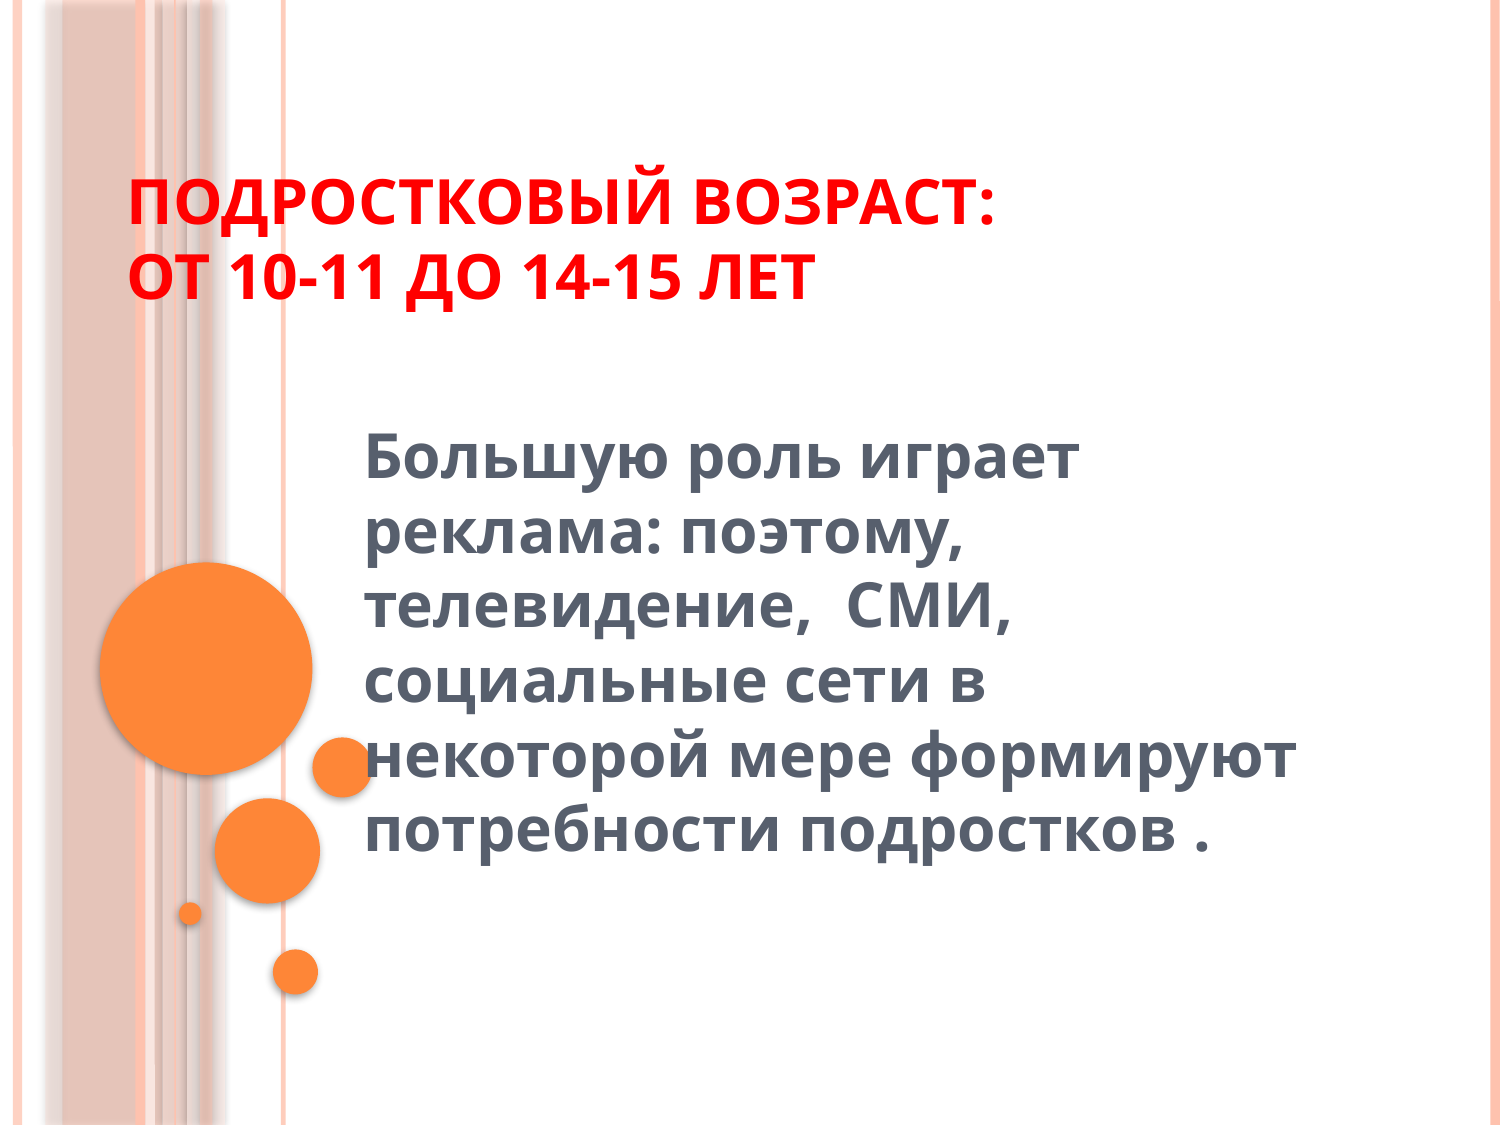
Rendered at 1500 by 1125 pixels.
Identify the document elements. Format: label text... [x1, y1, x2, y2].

title Подростковый возраст: от 10-11 до 14-15 лет [112, 78, 1388, 320]
subtitle Большую роль играет реклама: поэтому, телевидение, СМИ, социальные сети в некоторой мере формируют потребности подростков . [348, 408, 1361, 882]
